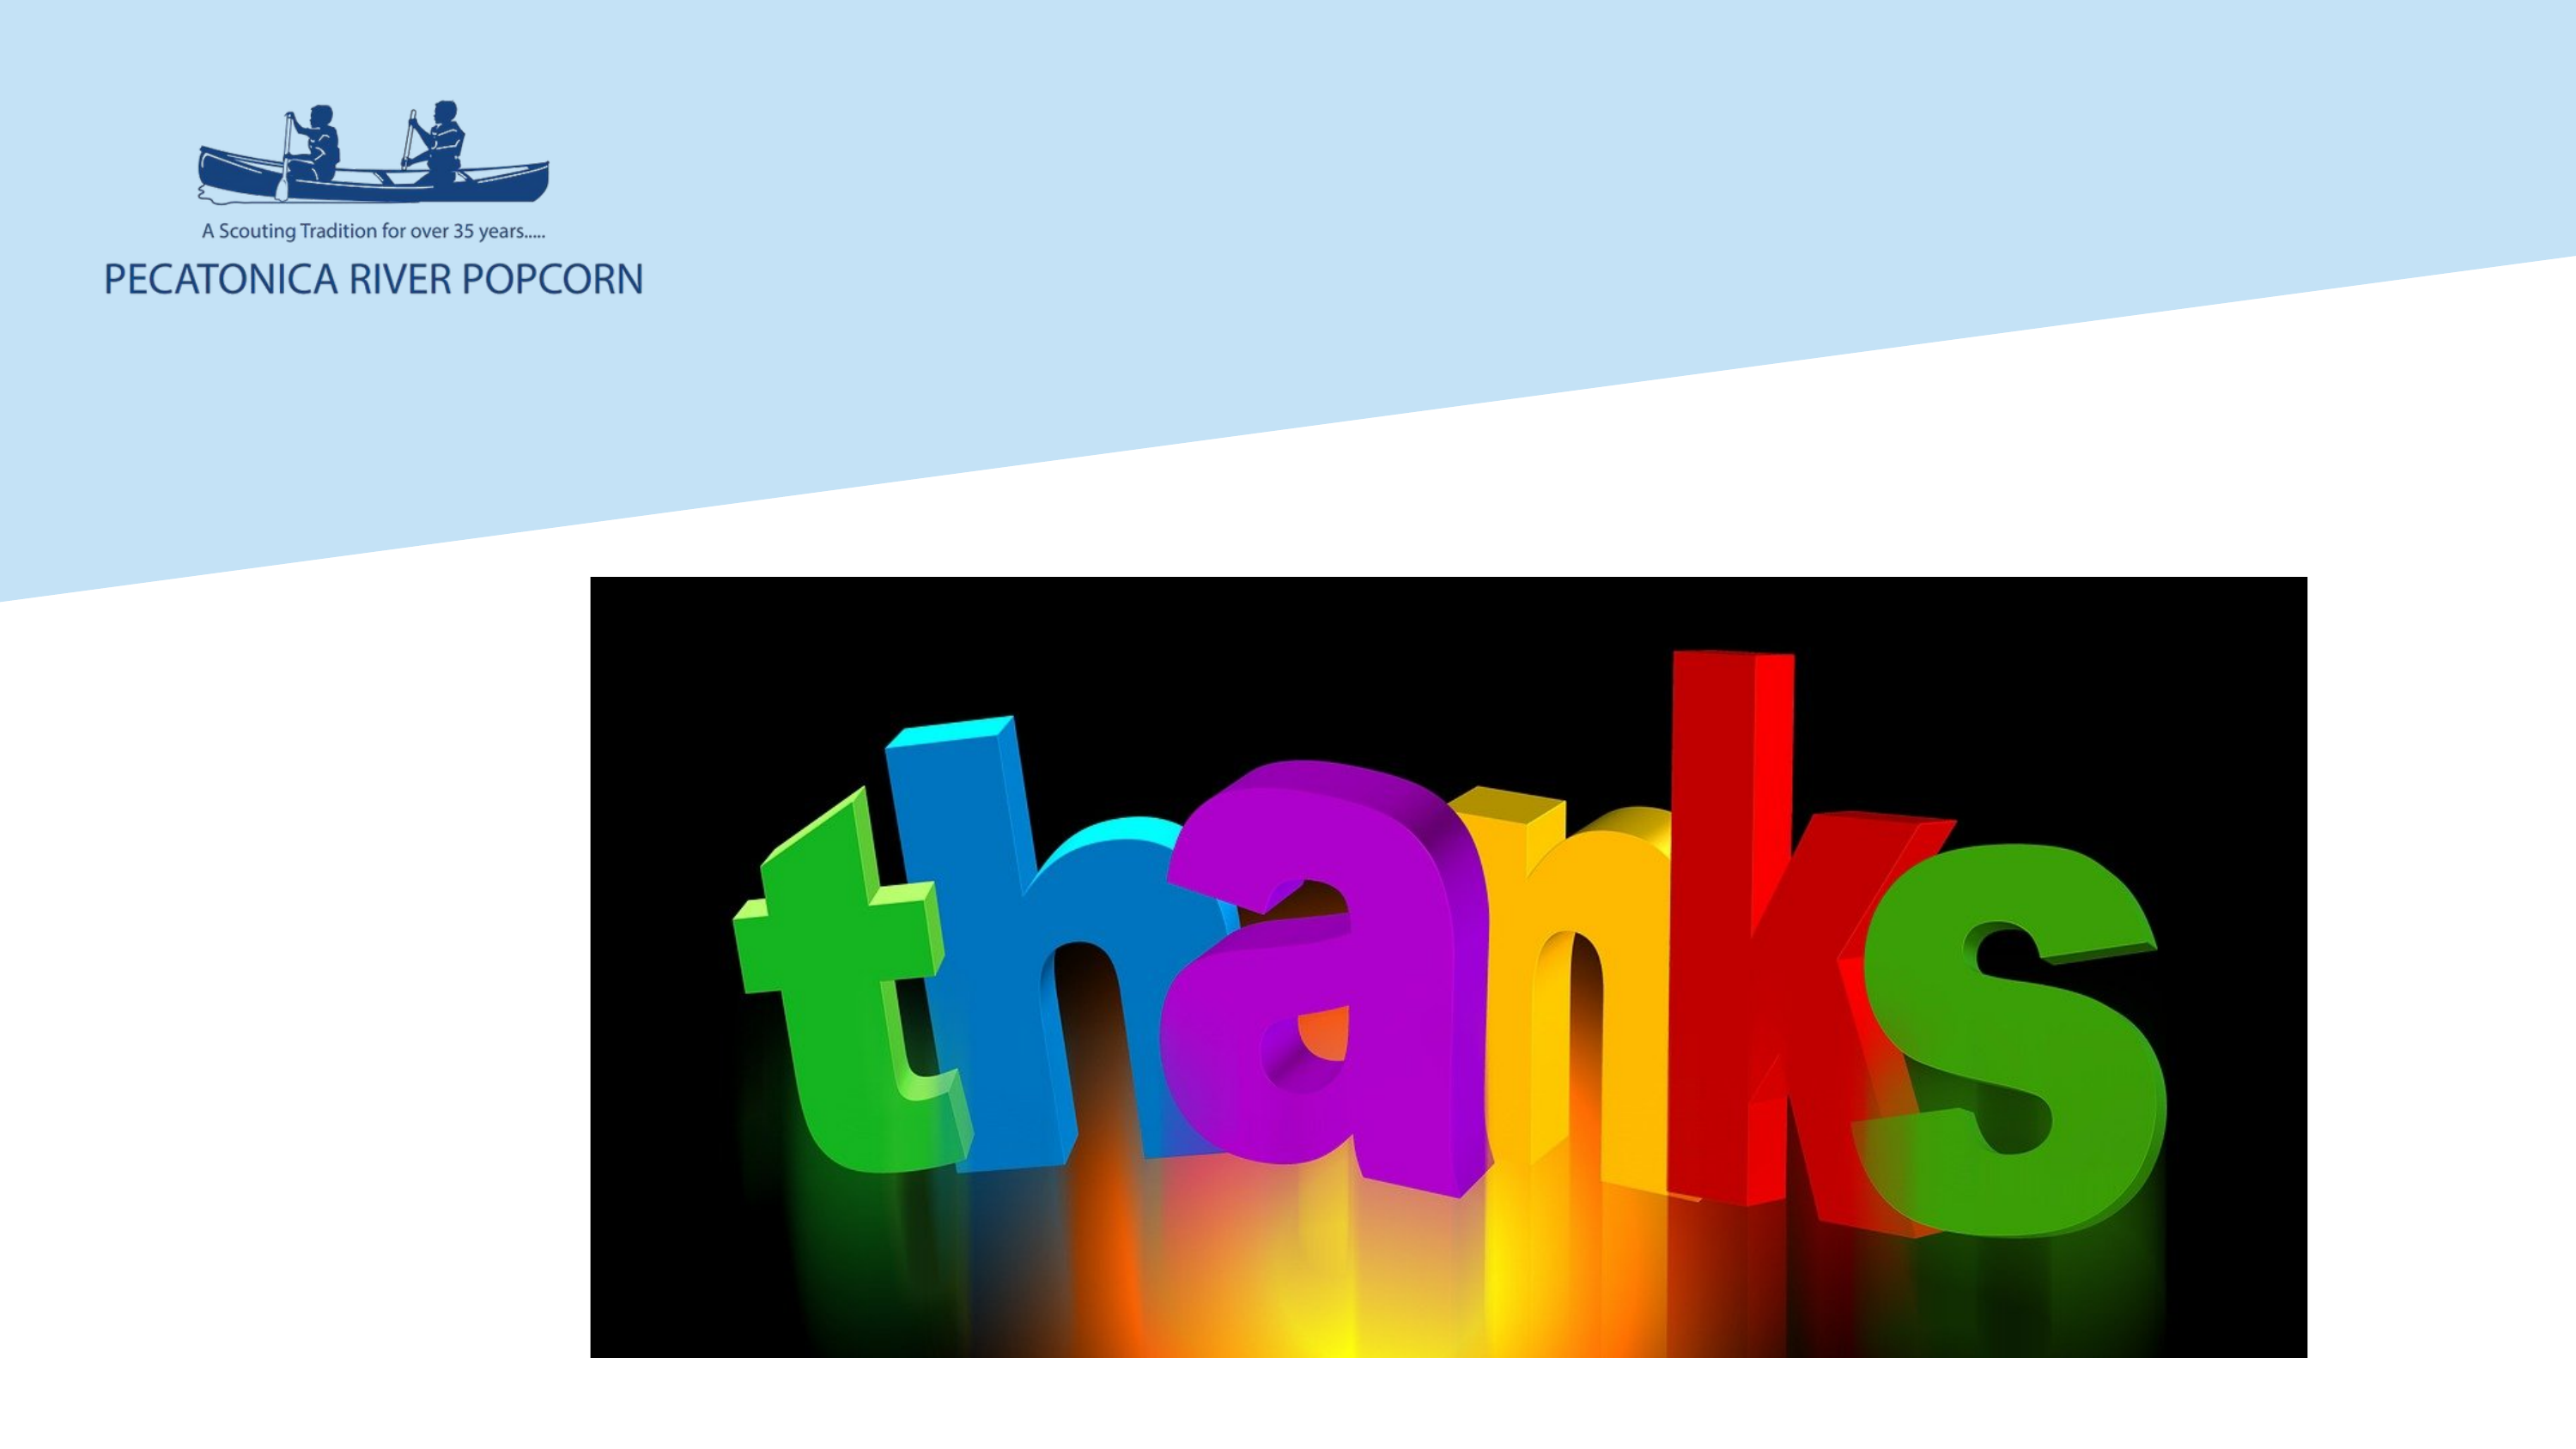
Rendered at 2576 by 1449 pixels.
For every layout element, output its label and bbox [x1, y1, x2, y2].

text_box [0, 0, 2576, 603]
picture [85, 82, 670, 323]
picture [590, 577, 2308, 1358]
